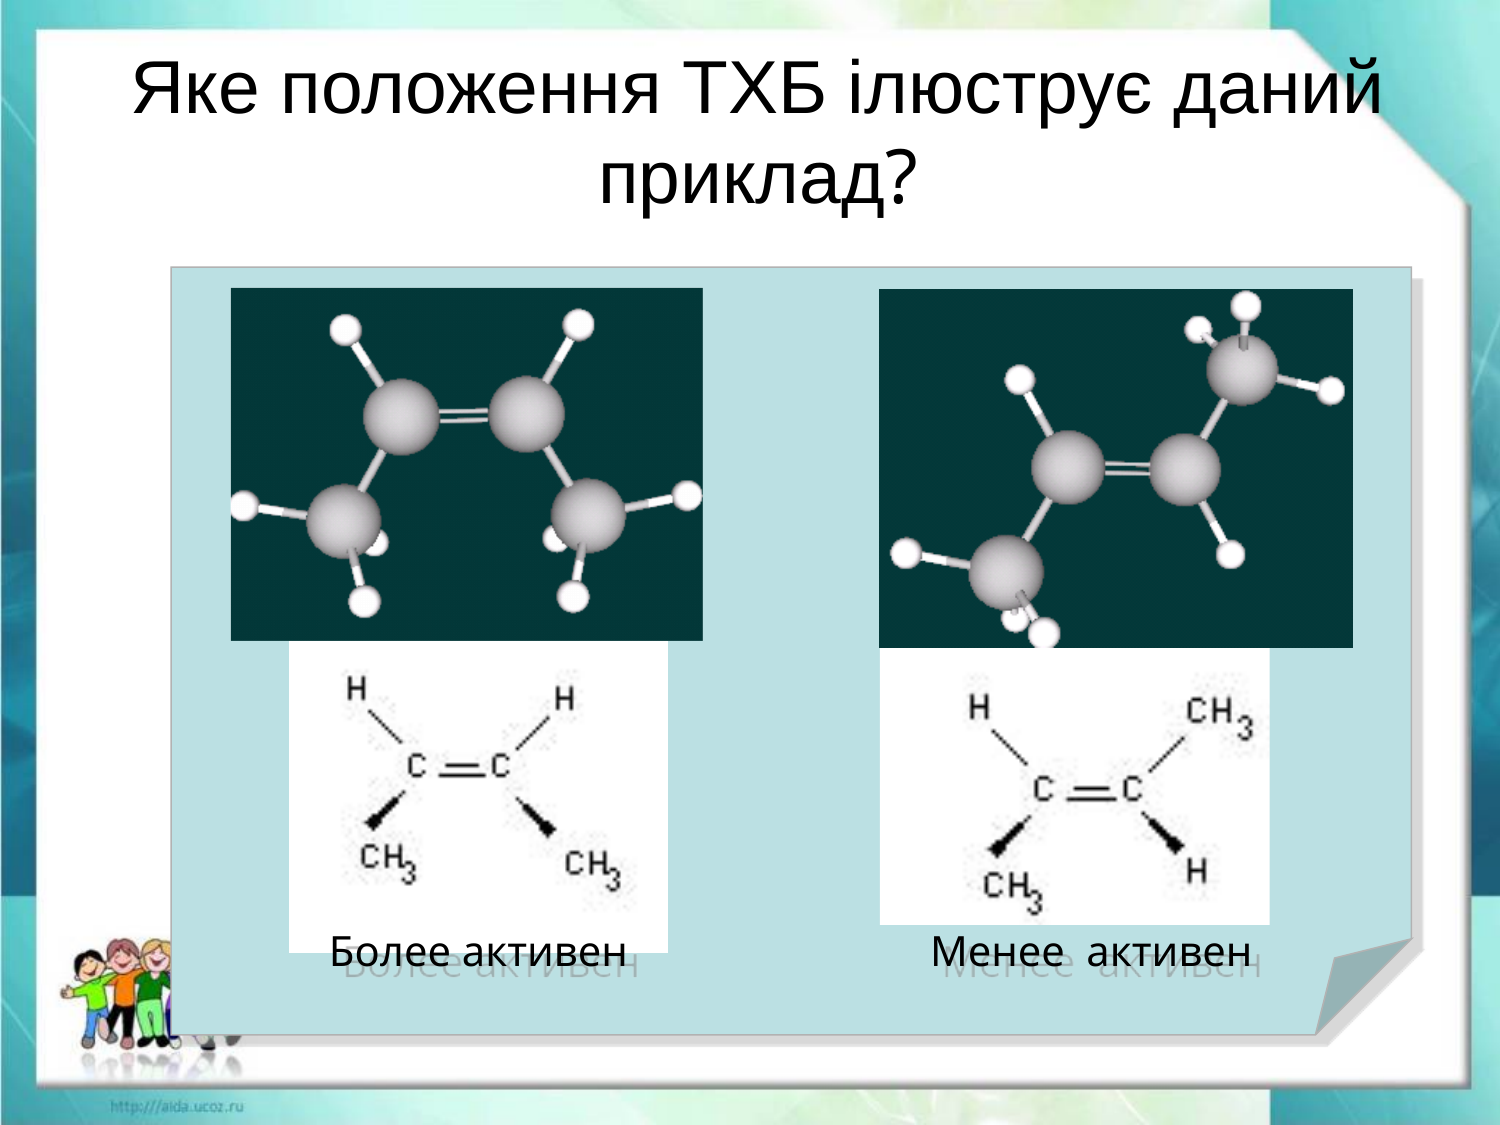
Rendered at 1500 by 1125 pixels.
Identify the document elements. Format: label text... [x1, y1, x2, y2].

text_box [170, 267, 1412, 1035]
text_box Яке положення ТХБ ілюструє даний приклад? [88, 31, 1428, 227]
picture [0, 0, 1500, 1125]
